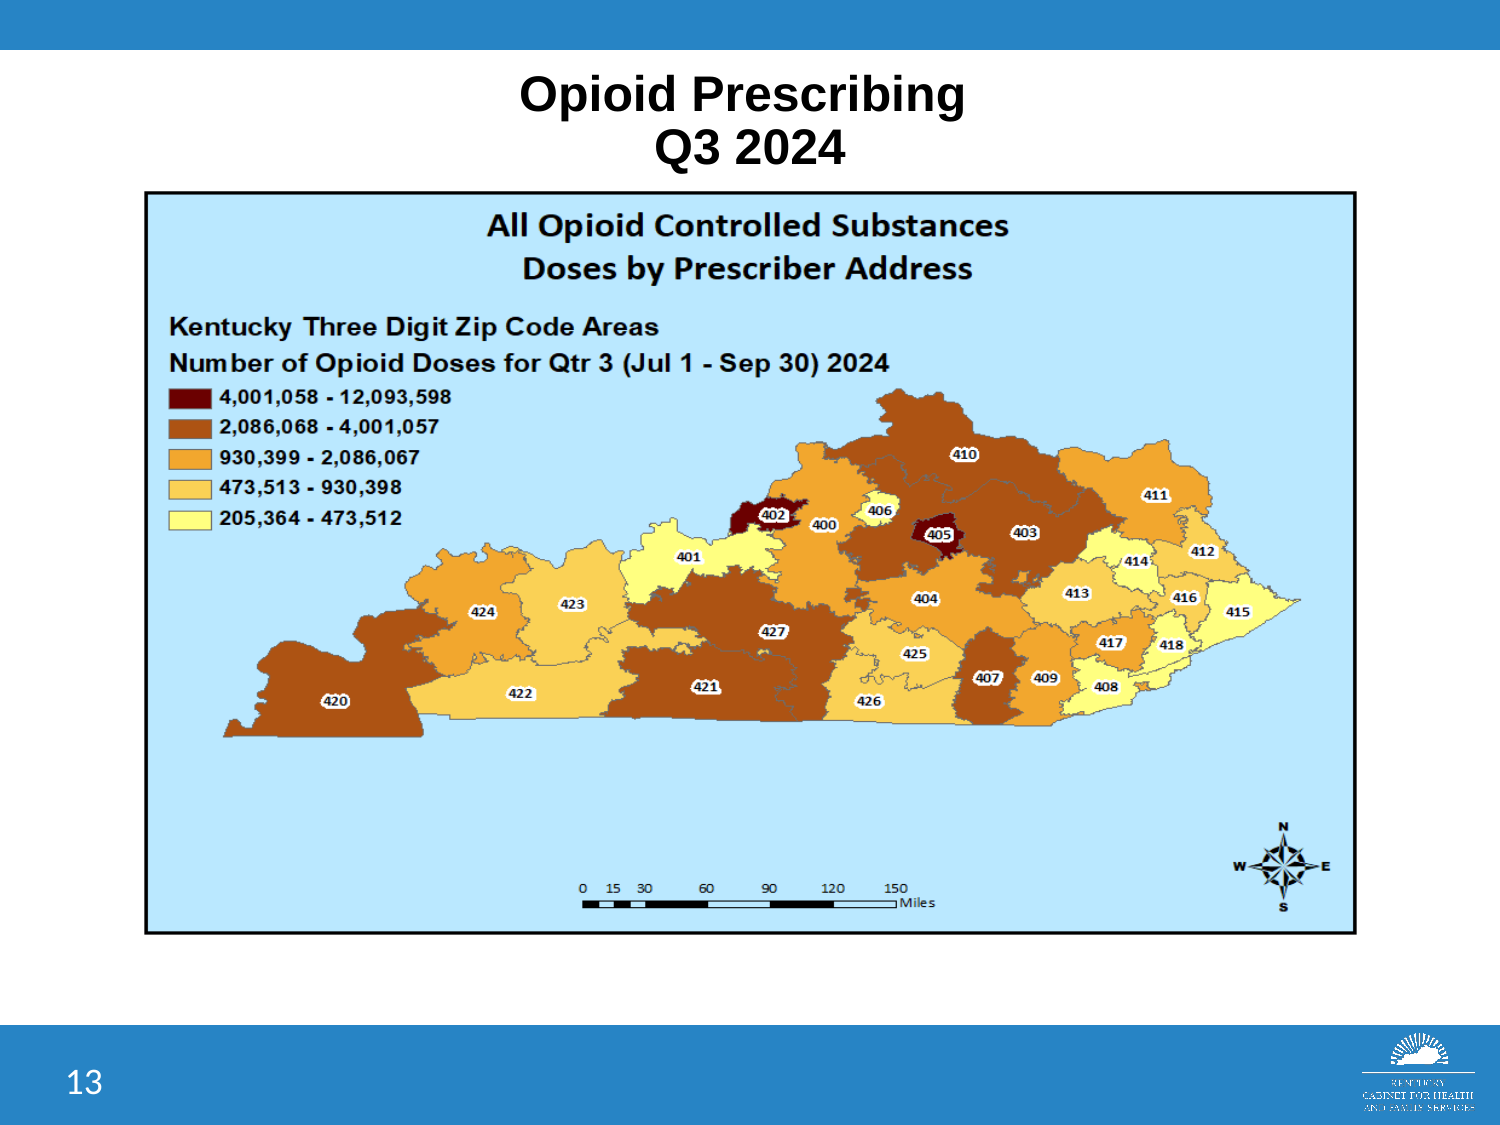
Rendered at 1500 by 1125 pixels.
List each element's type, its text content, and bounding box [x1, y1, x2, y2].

picture [142, 187, 1358, 939]
slide_number 13 [50, 1050, 400, 1110]
picture [1362, 1033, 1475, 1111]
text_box Opioid Prescribing Q3 2024 [0, 49, 1500, 184]
